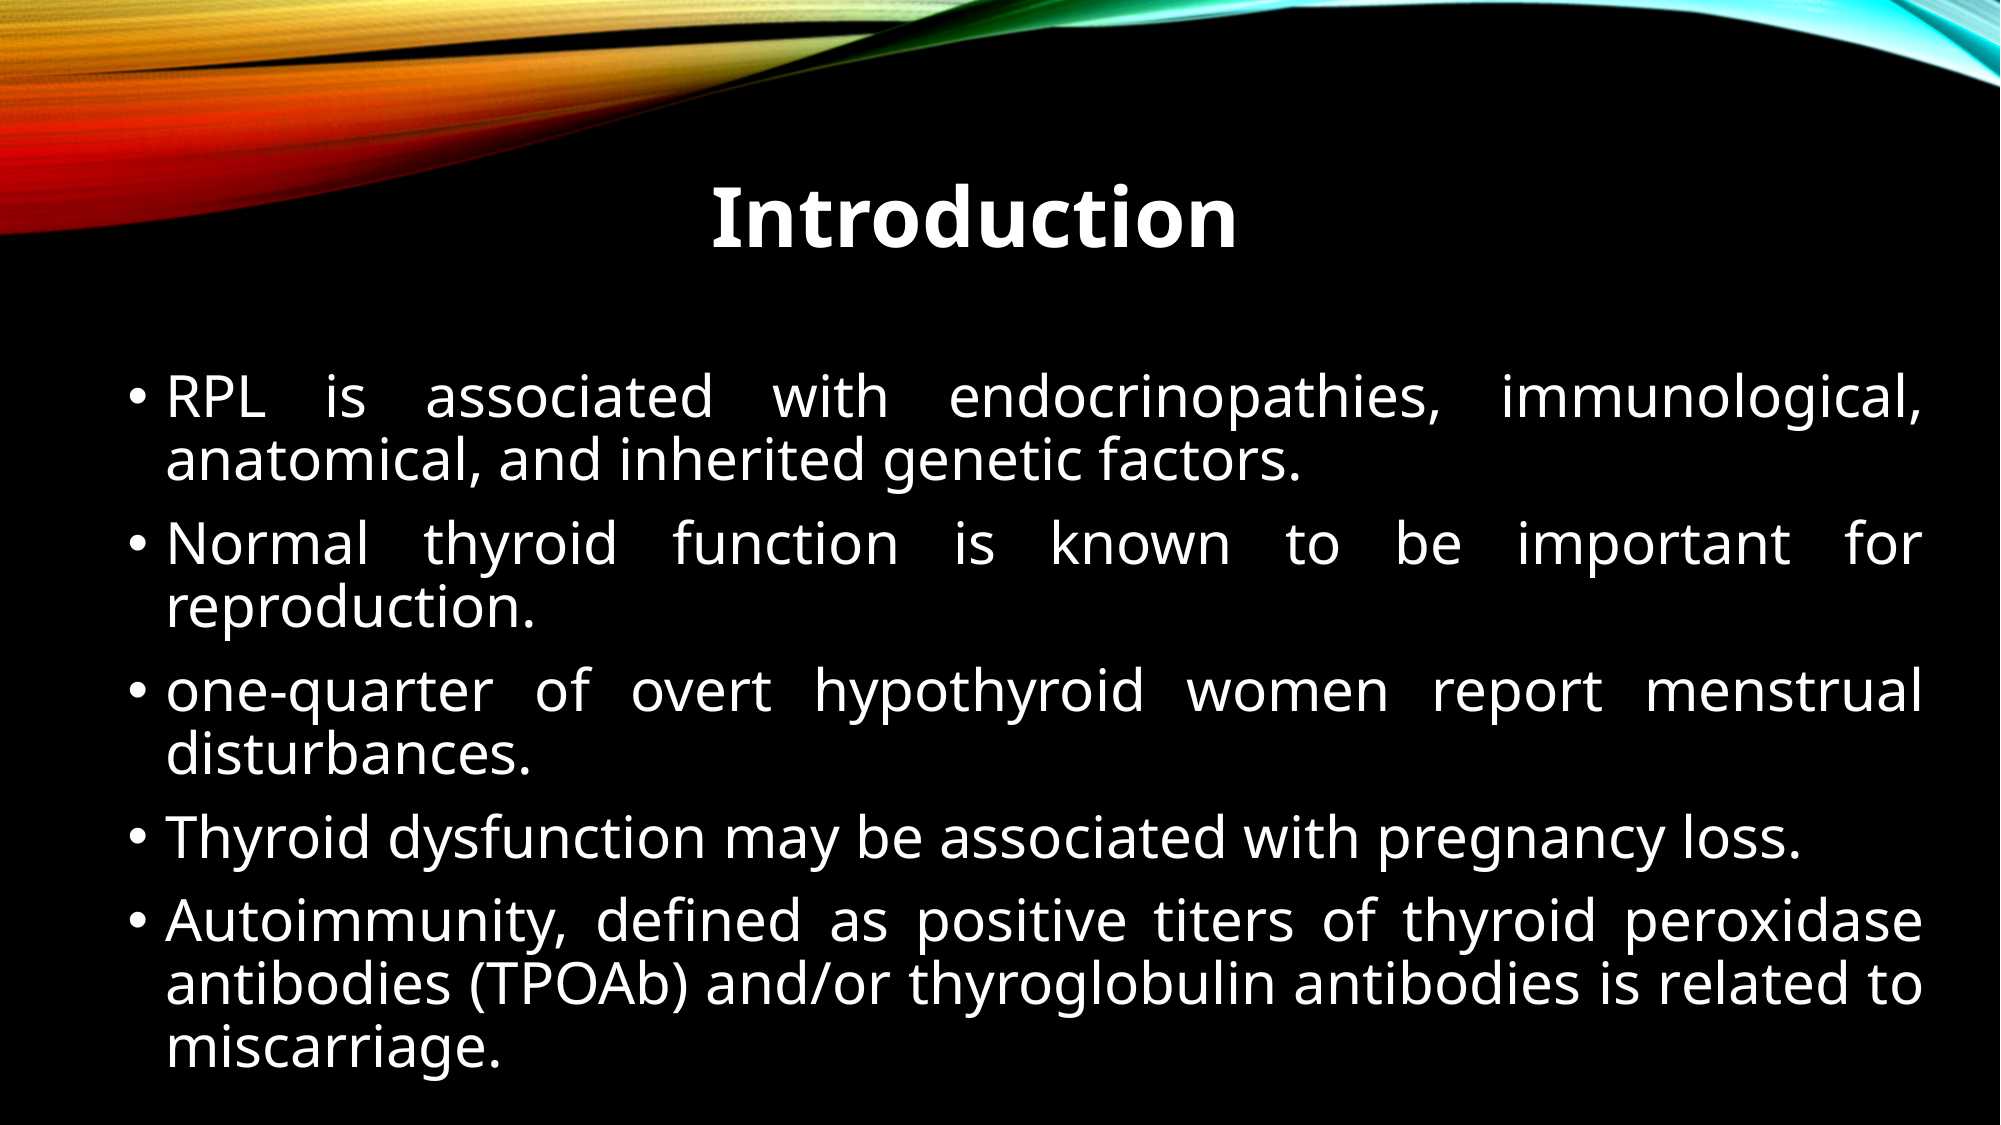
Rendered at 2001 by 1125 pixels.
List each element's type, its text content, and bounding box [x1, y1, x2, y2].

title Introduction [270, 114, 1683, 327]
list RPL is associated with endocrinopathies, immunological, anatomical, and inherited genetic factors. Normal thyroid function is known to be important for reproduction. one-quarter of overt hypothyroid women report menstrual disturbances. Thyroid dysfunction may be associated with pregnancy loss. Autoimmunity, defined as positive titers of thyroid peroxidase antibodies (TPOAb) and/or thyroglobulin antibodies is related to miscarriage. [112, 360, 1940, 1021]
picture [0, 0, 2000, 237]
